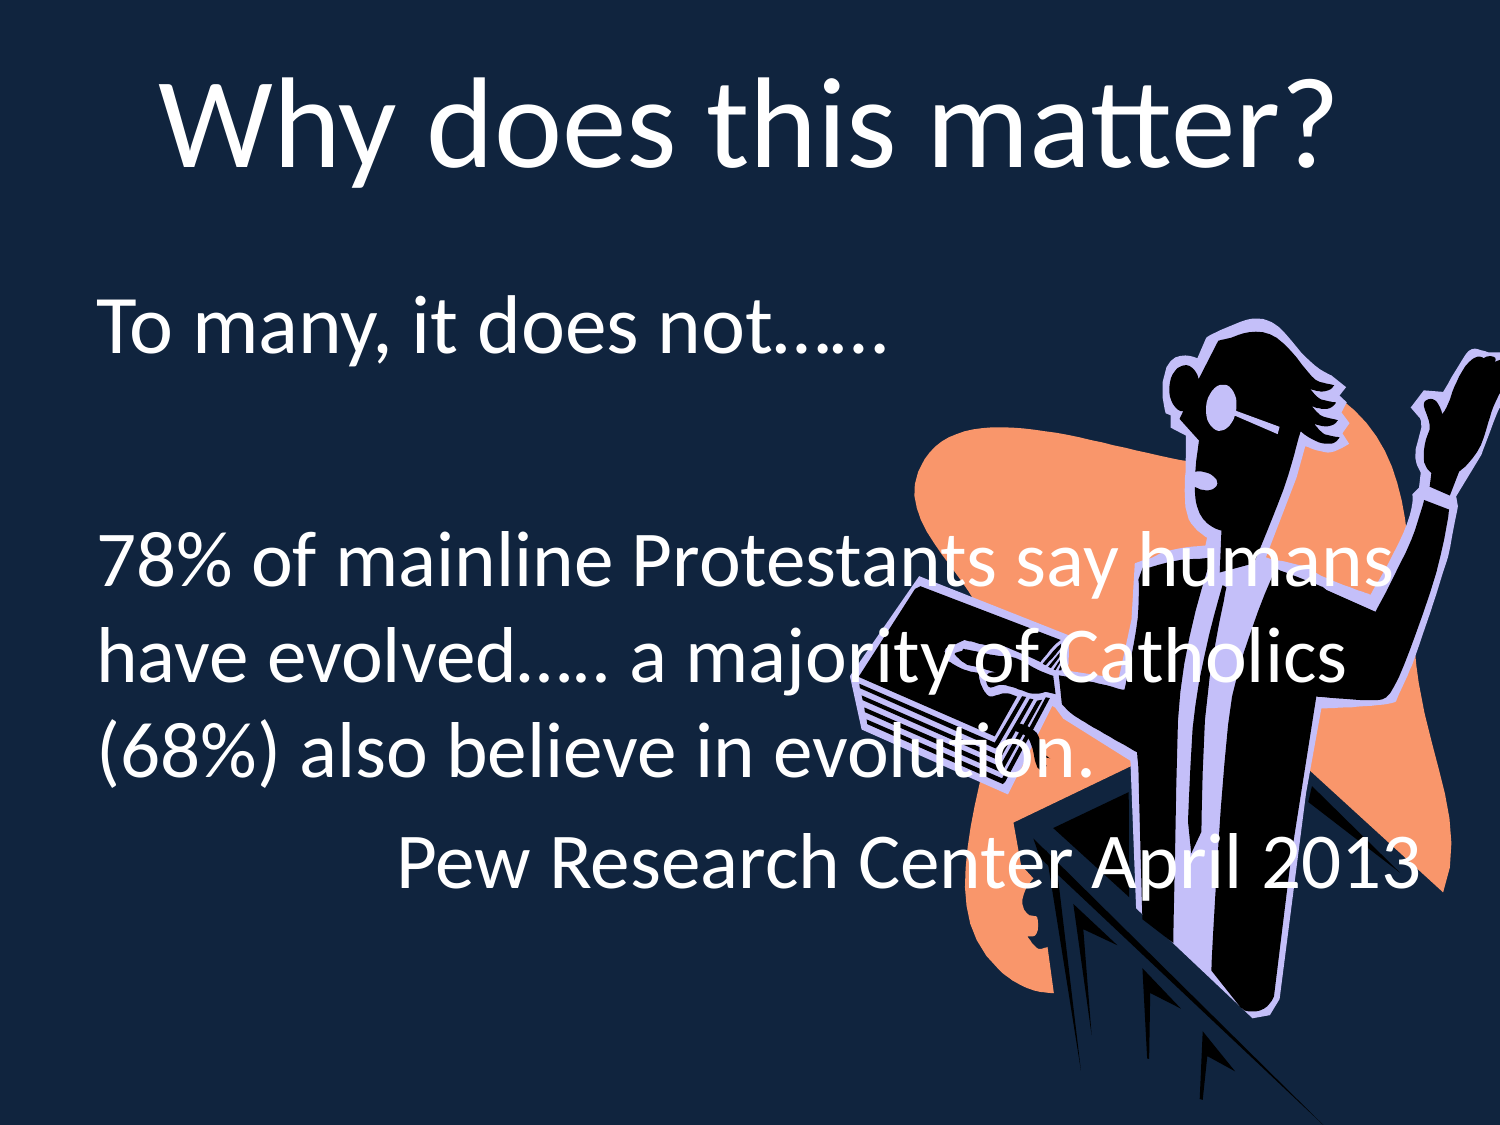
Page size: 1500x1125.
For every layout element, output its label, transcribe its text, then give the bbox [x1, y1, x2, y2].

picture [849, 308, 1500, 1125]
list To many, it does not…… 78% of mainline Protestants say humans have evolved….. a majority of Catholics (68%) also believe in evolution. Pew Research Center April 2013 [24, 262, 1463, 1058]
title Why does this matter? [0, 0, 1500, 233]
